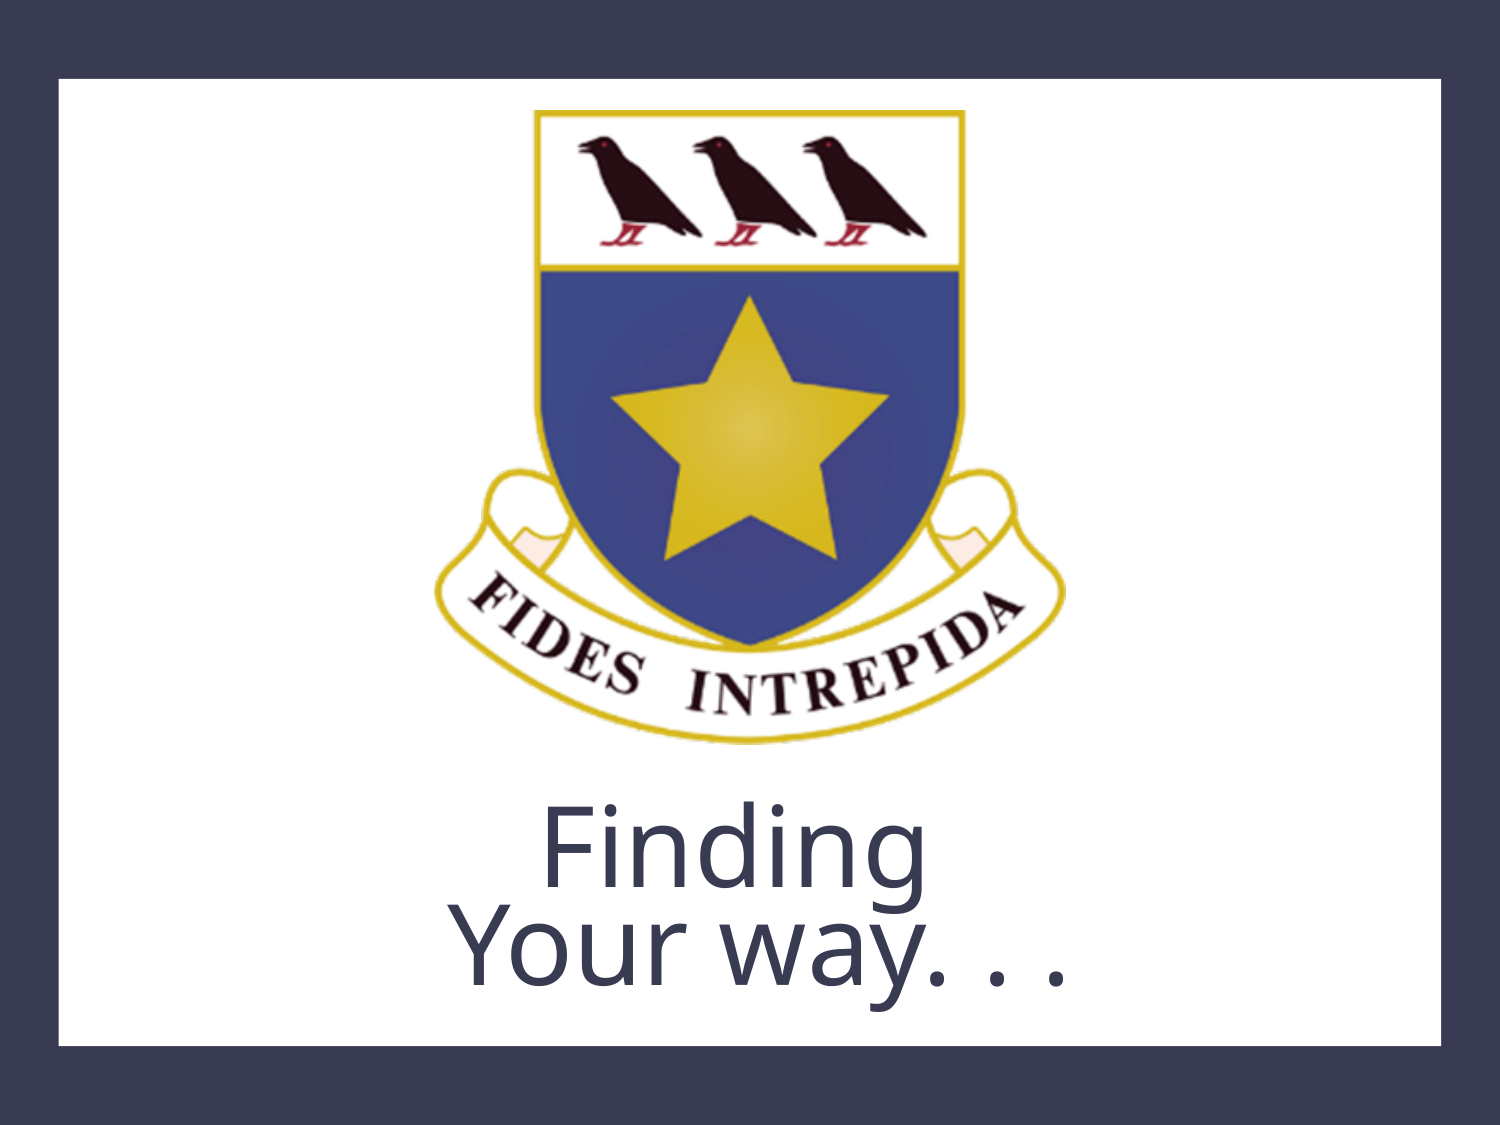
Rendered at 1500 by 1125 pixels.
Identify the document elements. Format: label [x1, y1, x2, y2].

text_box [0, 0, 1500, 1125]
text_box [382, 767, 1137, 1017]
picture [434, 110, 1066, 745]
text_box [58, 78, 1442, 1047]
